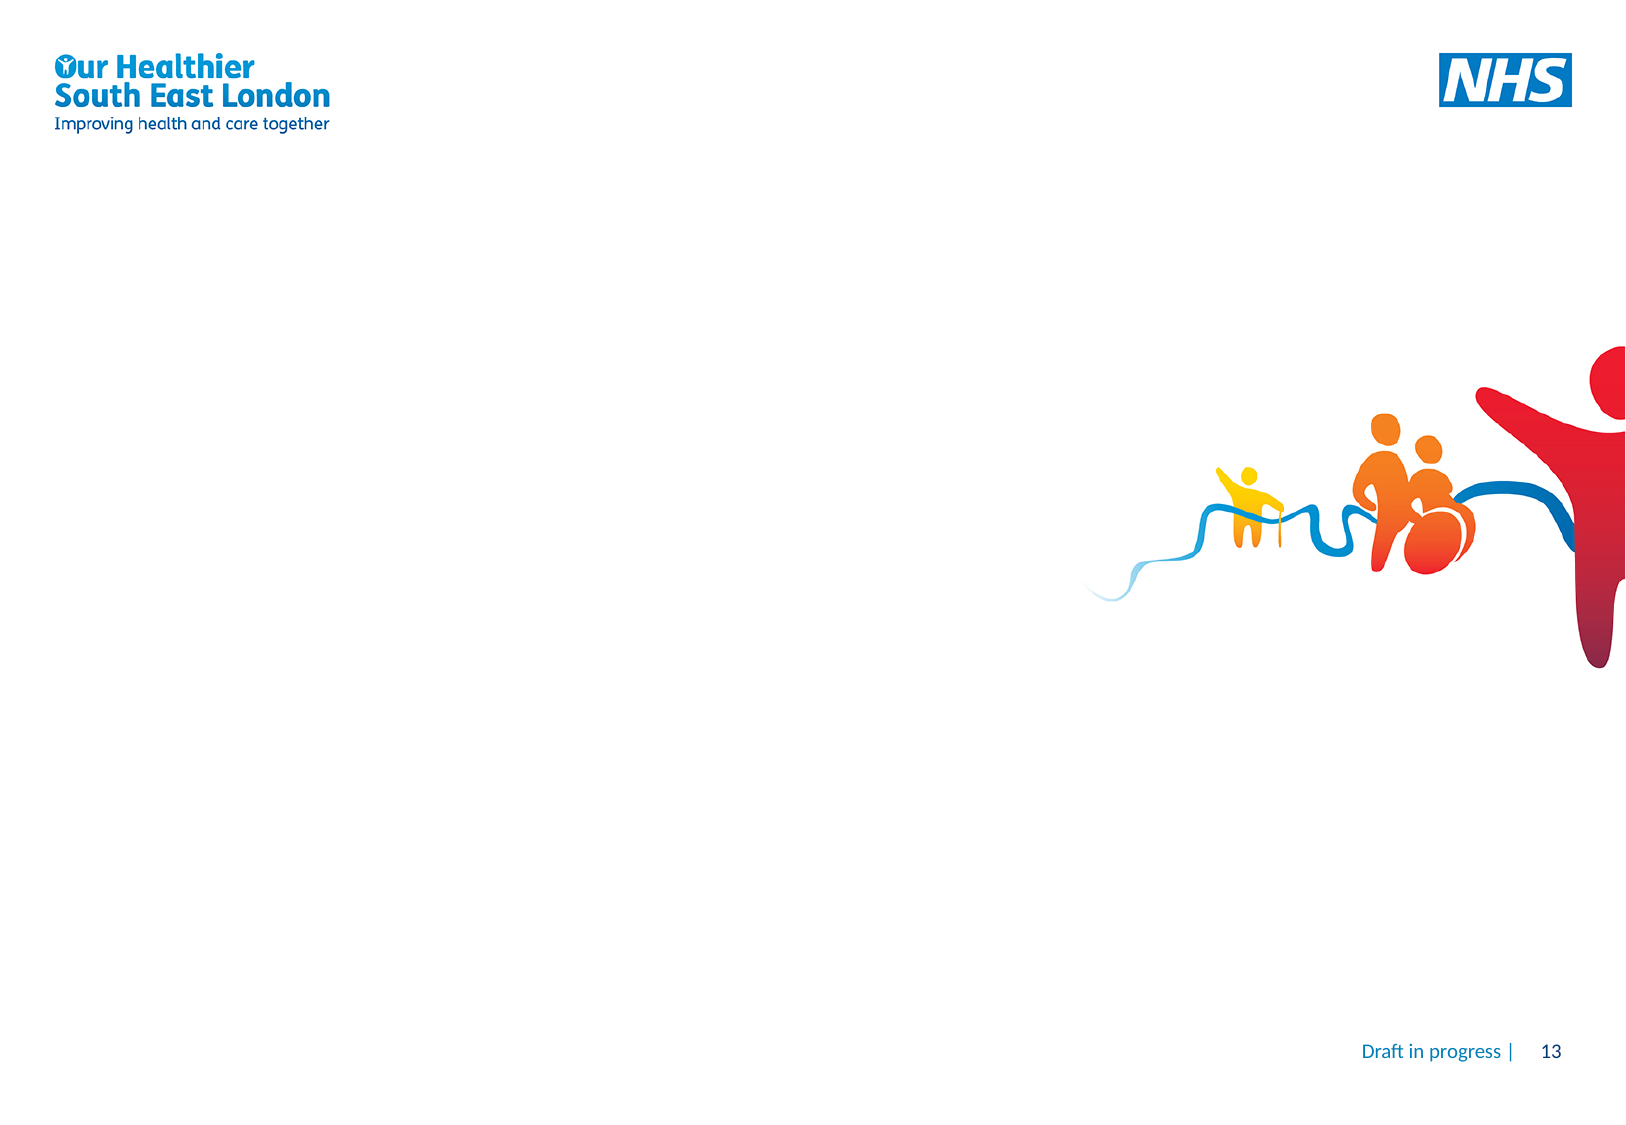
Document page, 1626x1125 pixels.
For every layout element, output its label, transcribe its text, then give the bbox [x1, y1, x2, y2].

picture [0, 0, 1626, 1125]
footer Draft in progress | [1049, 1009, 1516, 1063]
